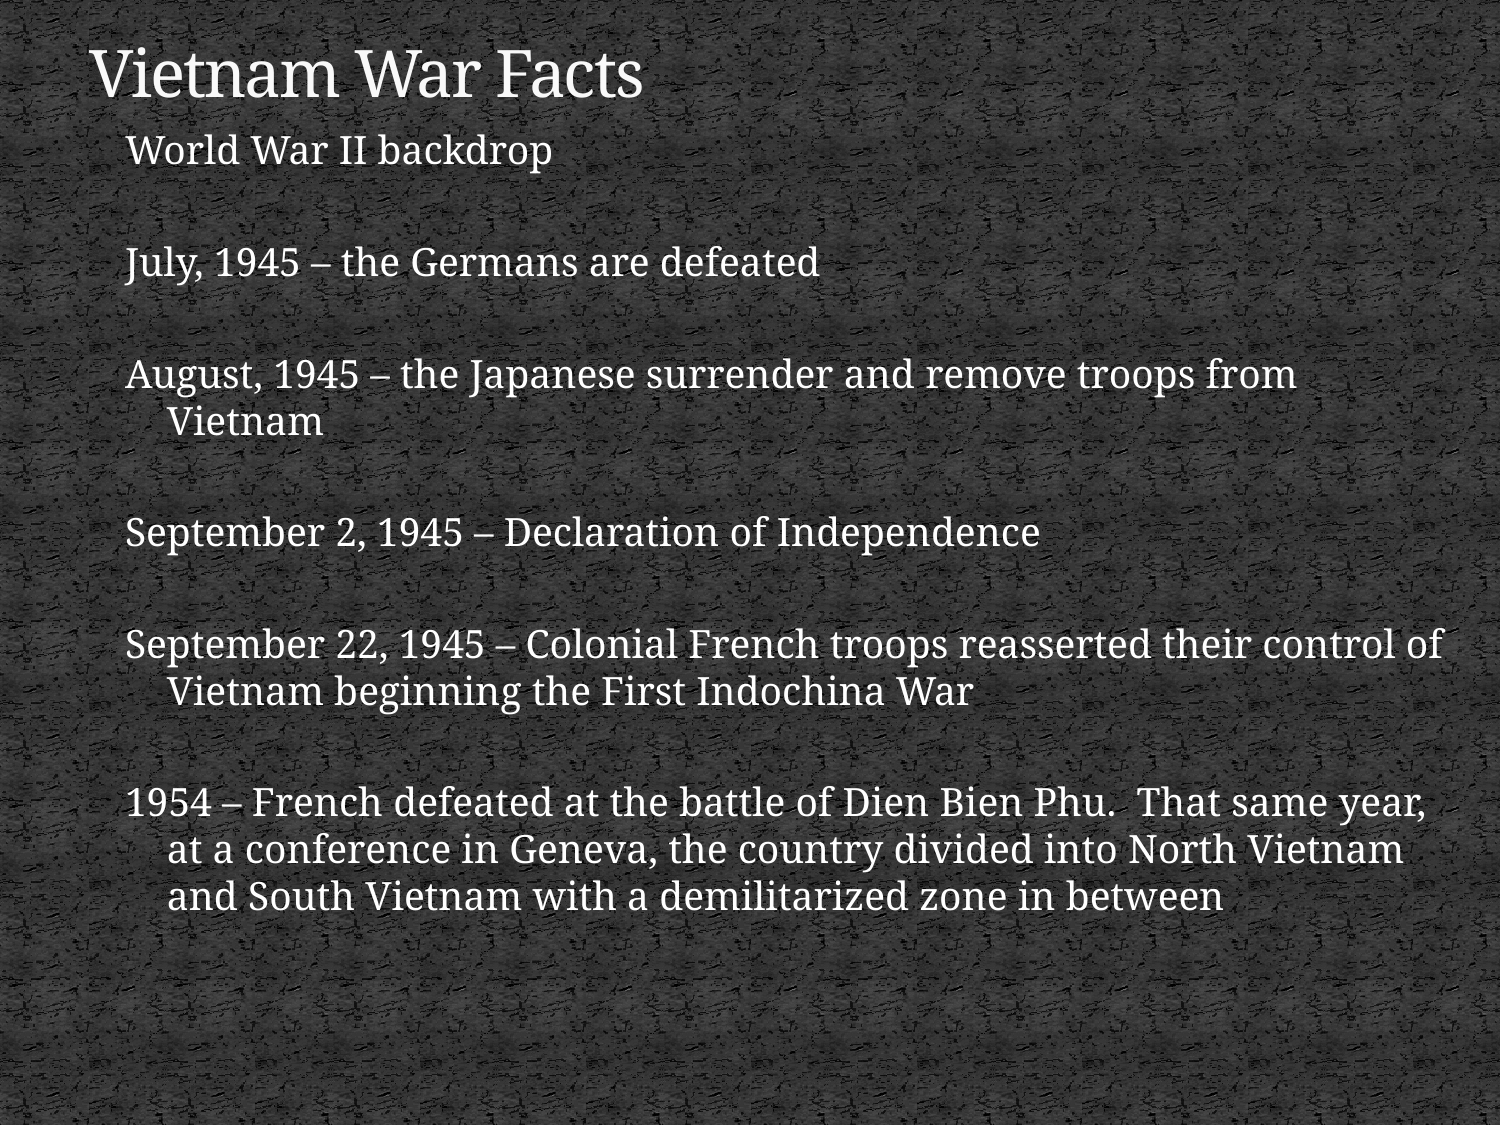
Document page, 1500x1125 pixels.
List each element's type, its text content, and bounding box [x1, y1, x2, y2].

list World War II backdrop July, 1945 – the Germans are defeated August, 1945 – the Japanese surrender and remove troops from Vietnam September 2, 1945 – Declaration of Independence September 22, 1945 – Colonial French troops reasserted their control of Vietnam beginning the First Indochina War 1954 – French defeated at the battle of Dien Bien Phu. That same year, at a conference in Geneva, the country divided into North Vietnam and South Vietnam with a demilitarized zone in between [110, 118, 1461, 1046]
title Vietnam War Facts [74, 24, 1425, 119]
